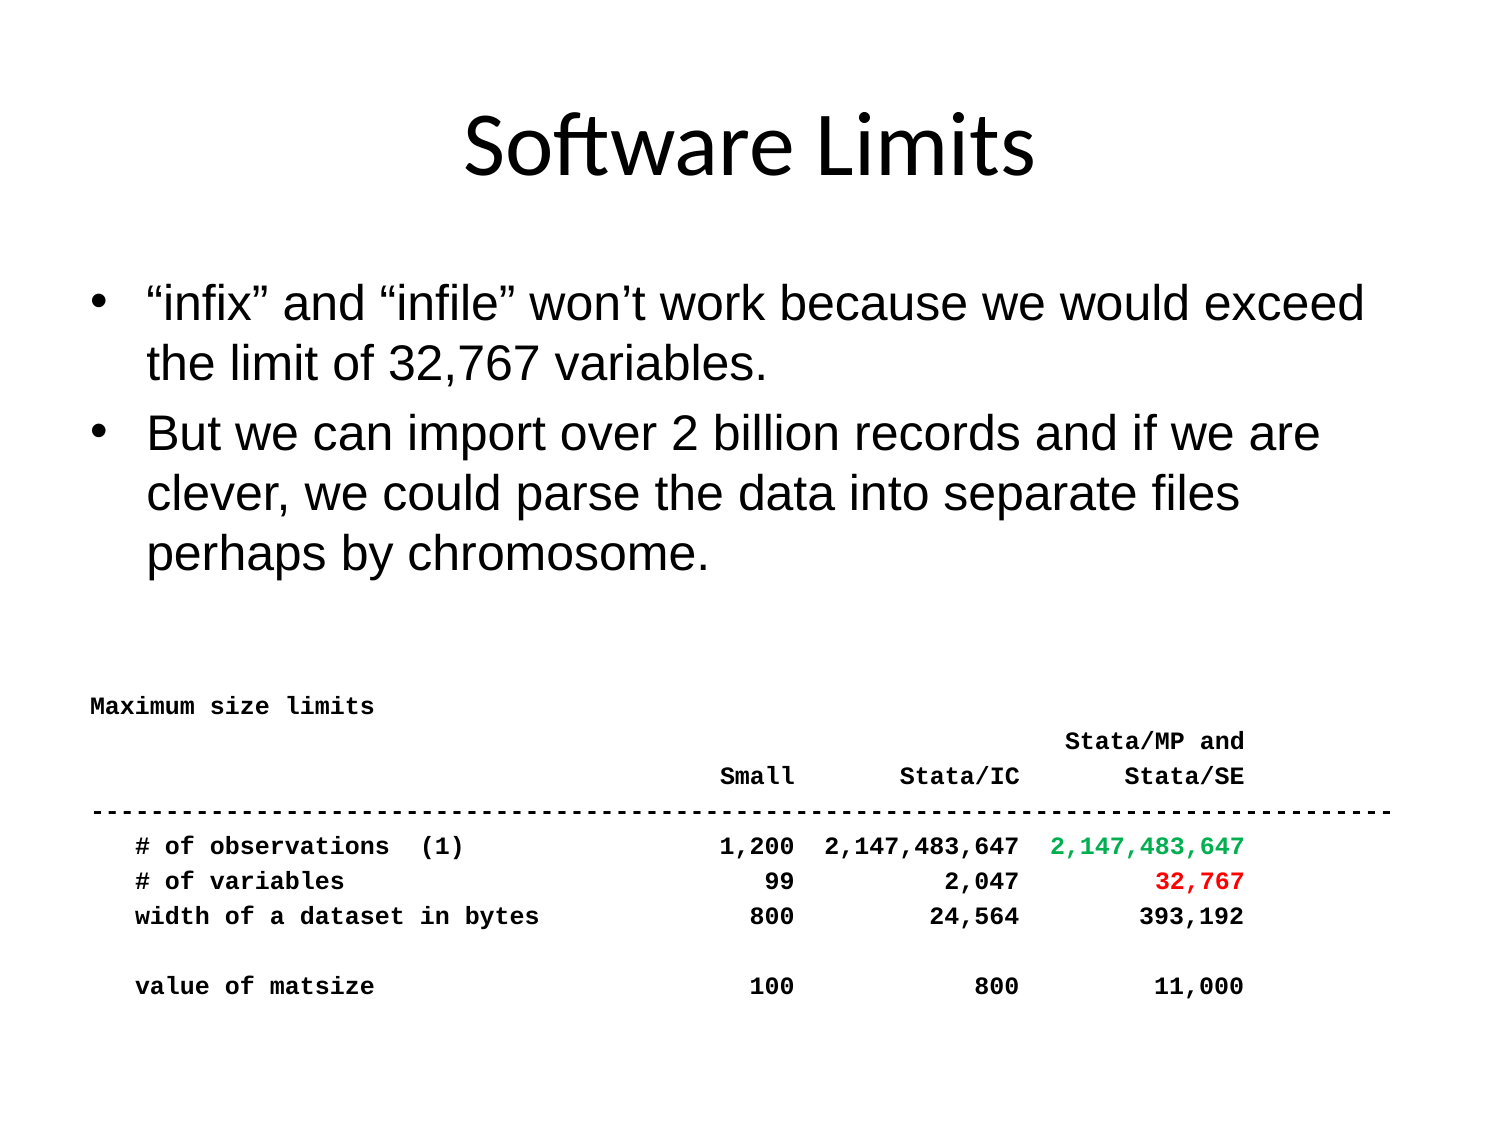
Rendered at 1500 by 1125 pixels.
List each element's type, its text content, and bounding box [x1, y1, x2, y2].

title Software Limits [75, 45, 1425, 233]
list “infix” and “infile” won’t work because we would exceed the limit of 32,767 variables. But we can import over 2 billion records and if we are clever, we could parse the data into separate files perhaps by chromosome. Maximum size limits Stata/MP and Small Stata/IC Stata/SE --------------------------------------------------------------------------------------- # of observations (1) 1,200 2,147,483,647 2,147,483,647 # of variables 99 2,047 32,767 width of a dataset in bytes 800 24,564 393,192 value of matsize 100 800 11,000 [75, 262, 1425, 1000]
